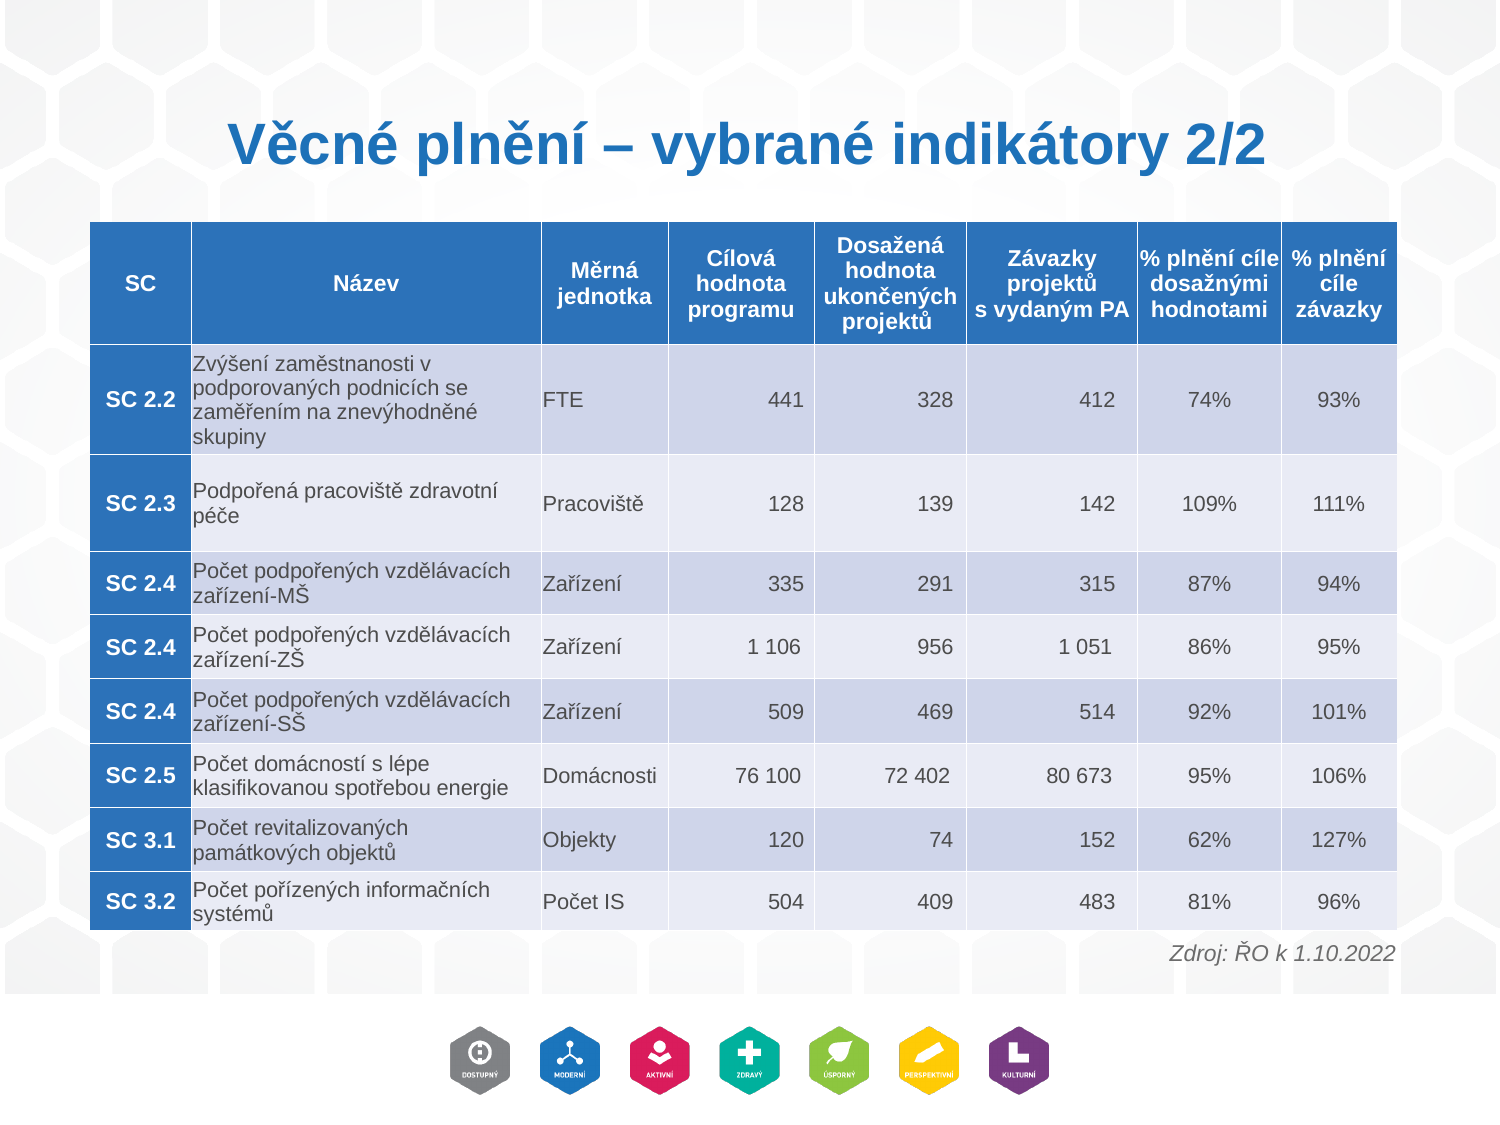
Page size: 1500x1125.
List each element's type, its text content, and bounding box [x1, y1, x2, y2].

picture [0, 0, 1500, 1125]
table_cell 81% [1138, 872, 1281, 930]
table_cell FTE [542, 345, 668, 454]
table_cell Objekty [542, 808, 668, 871]
table_cell Zařízení [542, 552, 668, 614]
table_cell 96% [1282, 872, 1397, 930]
table_cell Počet revitalizovaných památkových objektů [192, 808, 541, 871]
table_header Měrná jednotka [542, 222, 668, 344]
table_cell 111% [1282, 455, 1397, 551]
table_cell 483 [967, 872, 1137, 930]
table_header Dosažená hodnota ukončených projektů [815, 222, 966, 344]
table_cell SC 2.4 [90, 552, 191, 614]
table_cell Zařízení [542, 615, 668, 678]
table_cell 412 [967, 345, 1137, 454]
table_cell SC 2.3 [90, 455, 191, 551]
table_cell 127% [1282, 808, 1397, 871]
table_cell 291 [815, 552, 966, 614]
table_cell SC 2.2 [90, 345, 191, 454]
table_header Název [192, 222, 541, 344]
table_cell Počet podpořených vzdělávacích zařízení-ZŠ [192, 615, 541, 678]
table_cell Domácnosti [542, 744, 668, 807]
table_cell 441 [669, 345, 814, 454]
table_cell 509 [669, 679, 814, 743]
table_cell 120 [669, 808, 814, 871]
table_header Závazky projektů s vydaným PA [967, 222, 1137, 344]
table_cell SC 3.1 [90, 808, 191, 871]
table_cell 504 [669, 872, 814, 930]
table_cell 62% [1138, 808, 1281, 871]
table_cell SC 2.4 [90, 615, 191, 678]
title Věcné plnění – vybrané indikátory 2/2 [103, 58, 1393, 222]
table_cell 514 [967, 679, 1137, 743]
table_cell 92% [1138, 679, 1281, 743]
table_cell 95% [1282, 615, 1397, 678]
table_cell 74 [815, 808, 966, 871]
table_header Cílová hodnota programu [669, 222, 814, 344]
table_cell 109% [1138, 455, 1281, 551]
table_cell Podpořená pracoviště zdravotní péče [192, 455, 541, 551]
table_cell 152 [967, 808, 1137, 871]
table_header SC [90, 222, 191, 344]
table_cell SC 2.4 [90, 679, 191, 743]
table_cell 1 106 [669, 615, 814, 678]
table_cell 86% [1138, 615, 1281, 678]
table_cell 1 051 [967, 615, 1137, 678]
table_cell Pracoviště [542, 455, 668, 551]
table_cell 95% [1138, 744, 1281, 807]
table_cell Zařízení [542, 679, 668, 743]
table_cell 142 [967, 455, 1137, 551]
table_cell 87% [1138, 552, 1281, 614]
table_cell 72 402 [815, 744, 966, 807]
table_cell 101% [1282, 679, 1397, 743]
table_cell Zvýšení zaměstnanosti v podporovaných podnicích se zaměřením na znevýhodněné skupiny [192, 345, 541, 454]
table_cell 128 [669, 455, 814, 551]
text_box Zdroj: ŘO k 1.10.2022 [1154, 931, 1425, 974]
table_cell 956 [815, 615, 966, 678]
table_cell SC 2.5 [90, 744, 191, 807]
table_cell 328 [815, 345, 966, 454]
table_cell 409 [815, 872, 966, 930]
table_cell 80 673 [967, 744, 1137, 807]
table_cell 76 100 [669, 744, 814, 807]
table_cell Počet podpořených vzdělávacích zařízení-SŠ [192, 679, 541, 743]
table_cell SC 3.2 [90, 872, 191, 930]
table_cell Počet pořízených informačních systémů [192, 872, 541, 930]
table_cell Počet IS [542, 872, 668, 930]
table_cell 469 [815, 679, 966, 743]
table_cell 315 [967, 552, 1137, 614]
table_cell 74% [1138, 345, 1281, 454]
table_header % plnění cíle dosažnými hodnotami [1138, 222, 1281, 344]
table_cell 139 [815, 455, 966, 551]
table_cell 106% [1282, 744, 1397, 807]
table_cell Počet domácností s lépe klasifikovanou spotřebou energie [192, 744, 541, 807]
table_cell 94% [1282, 552, 1397, 614]
table_header % plnění cíle závazky [1282, 222, 1397, 344]
table_cell Počet podpořených vzdělávacích zařízení-MŠ [192, 552, 541, 614]
table_cell 335 [669, 552, 814, 614]
table_cell 93% [1282, 345, 1397, 454]
